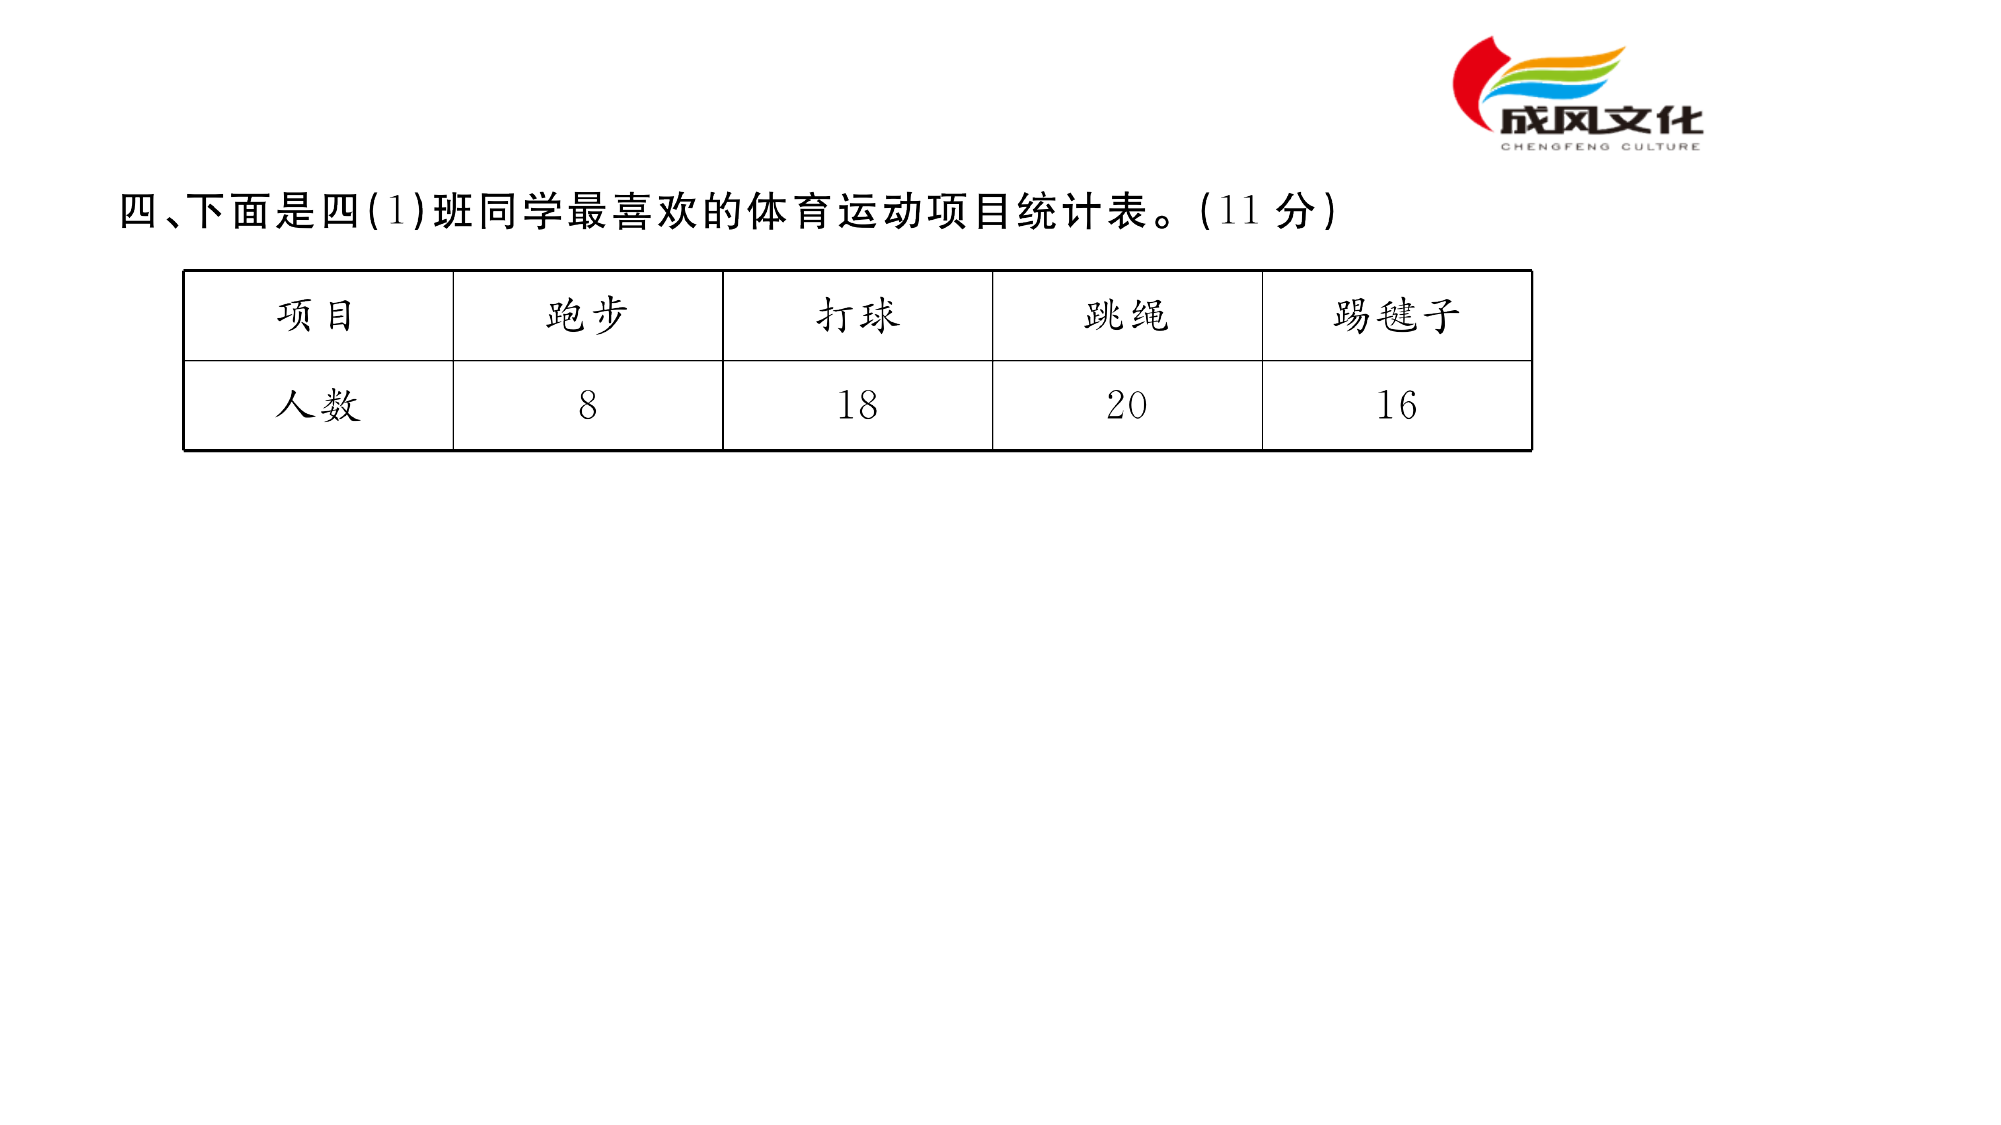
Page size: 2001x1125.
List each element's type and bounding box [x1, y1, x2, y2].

picture [118, 30, 2000, 477]
